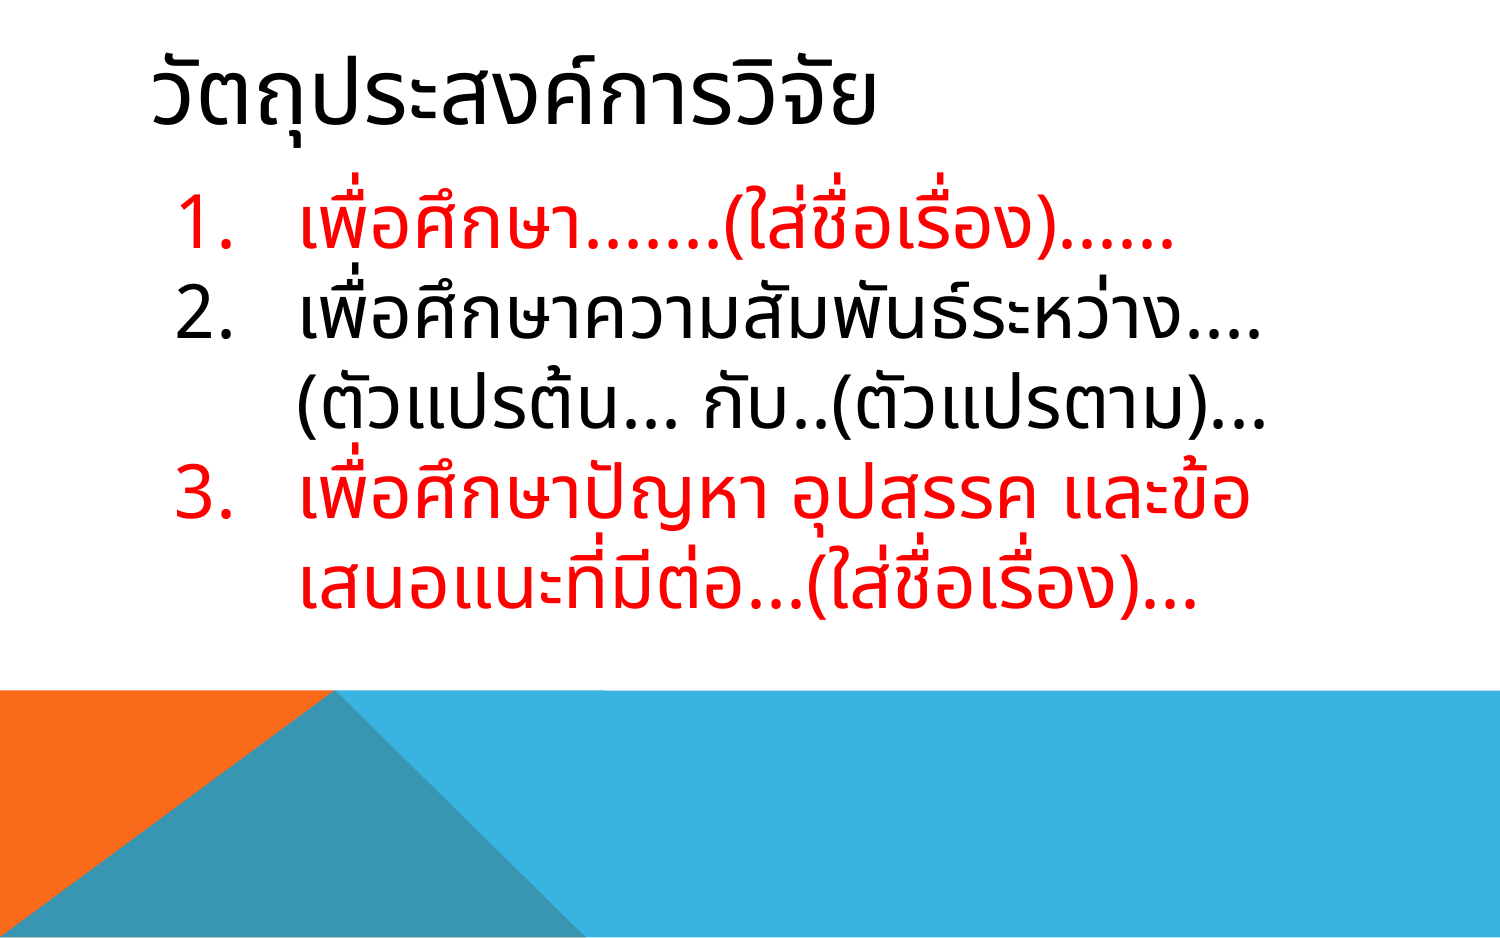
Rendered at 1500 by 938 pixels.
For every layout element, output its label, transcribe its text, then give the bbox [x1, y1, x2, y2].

title วัตถุประสงค์การวิจัย [135, 50, 1369, 125]
text_box เพื่อศึกษา.......(ใส่ชื่อเรื่อง)...... เพื่อศึกษาความสัมพันธ์ระหว่าง....(ตัวแปรต้น... กับ..(ตัวแปรตาม)... เพื่อศึกษาปัญหา อุปสรรค และข้อเสนอแนะที่มีต่อ...(ใส่ชื่อเรื่อง)... [159, 165, 1394, 631]
